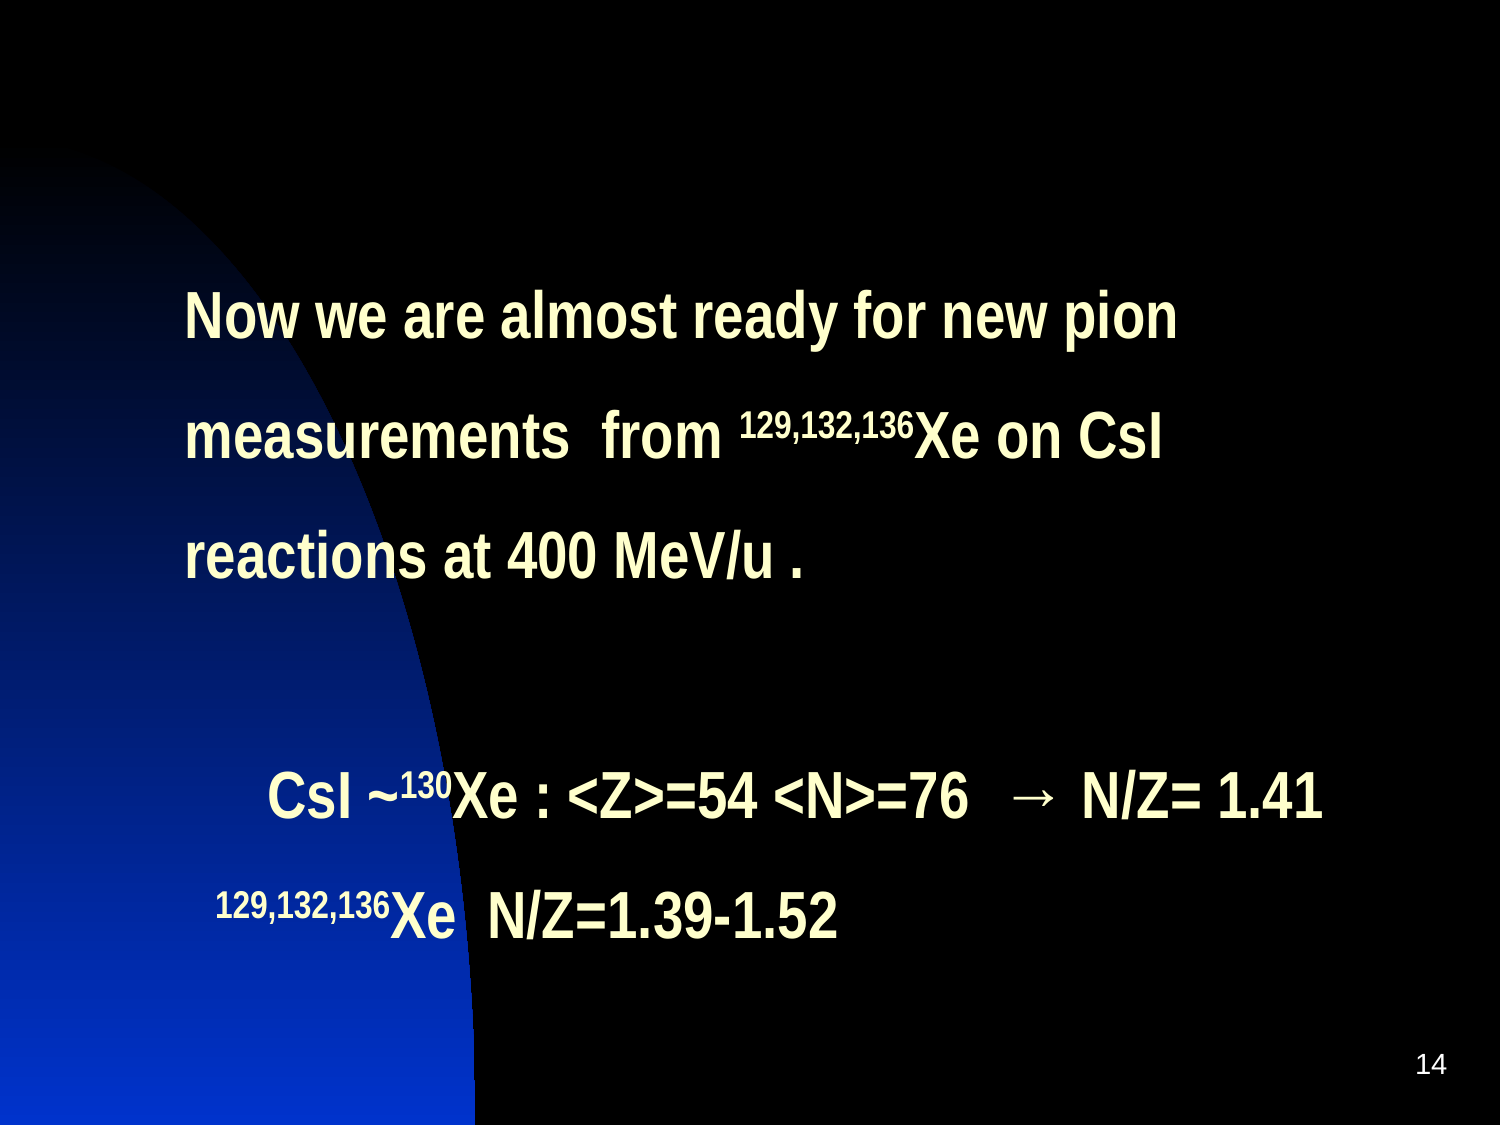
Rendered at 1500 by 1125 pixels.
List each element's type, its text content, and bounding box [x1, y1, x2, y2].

slide_number 14 [1149, 1024, 1463, 1101]
title Now we are almost ready for new pion measurements from 129,132,136Xe on CsI reactions at 400 MeV/u . CsI ~130Xe : <Z>=54 <N>=76 → N/Z= 1.41 129,132,136Xe N/Z=1.39-1.52 [169, 231, 1341, 953]
